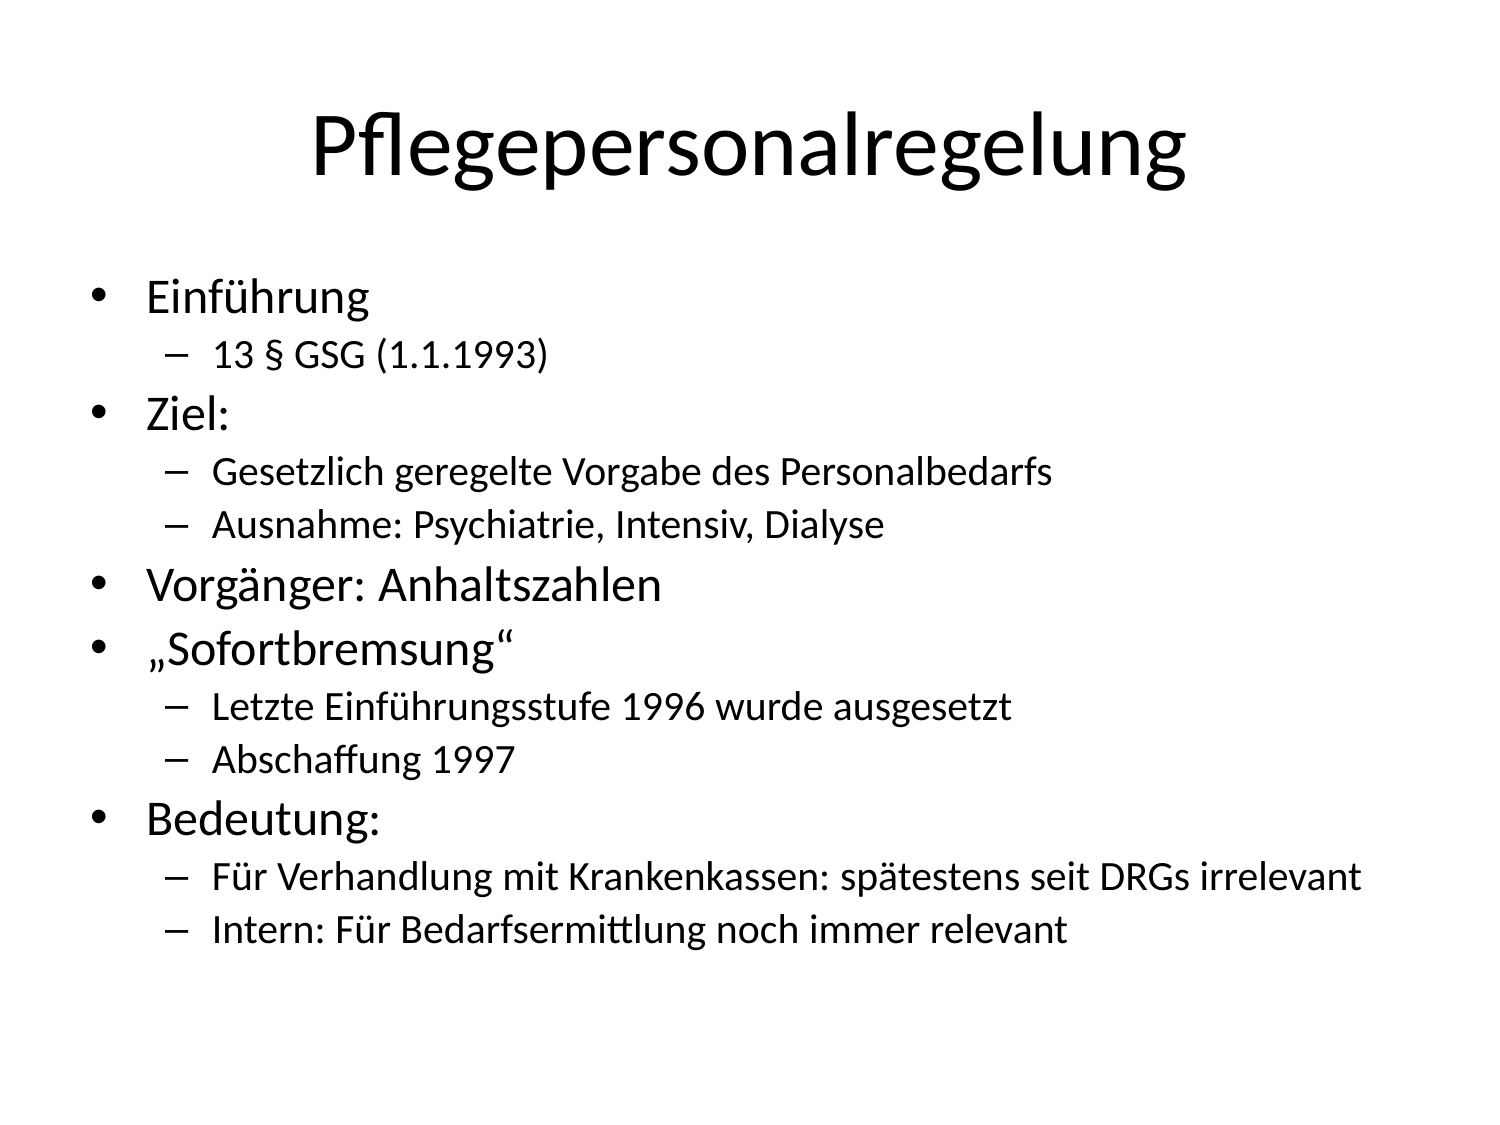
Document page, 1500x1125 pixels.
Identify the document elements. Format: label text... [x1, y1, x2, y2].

list Einführung 13 § GSG (1.1.1993) Ziel: Gesetzlich geregelte Vorgabe des Personalbedarfs Ausnahme: Psychiatrie, Intensiv, Dialyse Vorgänger: Anhaltszahlen „Sofortbremsung“ Letzte Einführungsstufe 1996 wurde ausgesetzt Abschaffung 1997 Bedeutung: Für Verhandlung mit Krankenkassen: spätestens seit DRGs irrelevant Intern: Für Bedarfsermittlung noch immer relevant [75, 262, 1425, 1005]
title Pflegepersonalregelung [75, 45, 1425, 233]
